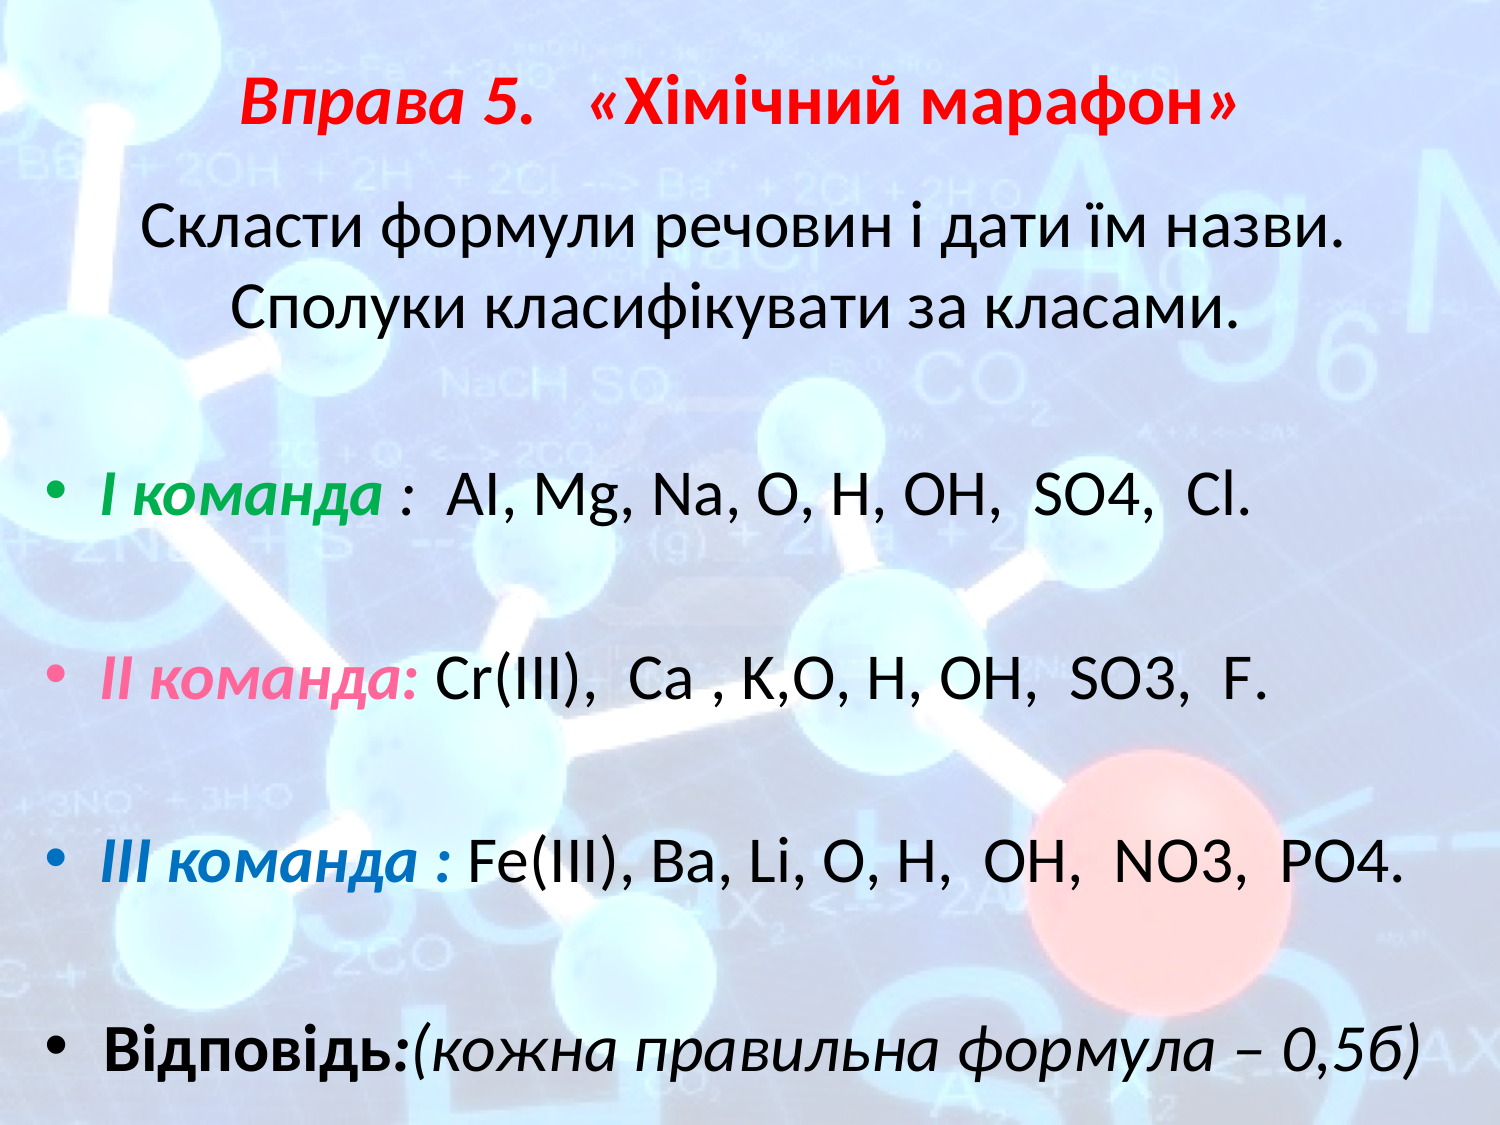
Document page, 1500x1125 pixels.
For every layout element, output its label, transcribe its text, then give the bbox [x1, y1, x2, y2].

picture [0, 0, 1500, 1125]
list Скласти формули речовин і дати їм назви. Сполуки класифікувати за класами. І команда : АІ, Mg, Na, O, Н, OH, SO4, Cl. ІІ команда: Cr(III), Ca , K,O, Н, OH, SO3, F. ІІІ команда : Fe(III), Ва, Li, О, Н, OH, NO3, PO4. Відповідь:(кожна правильна формула – 0,5б) [29, 172, 1459, 1106]
title Вправа 5. «Хімічний марафон» [75, 45, 1425, 172]
